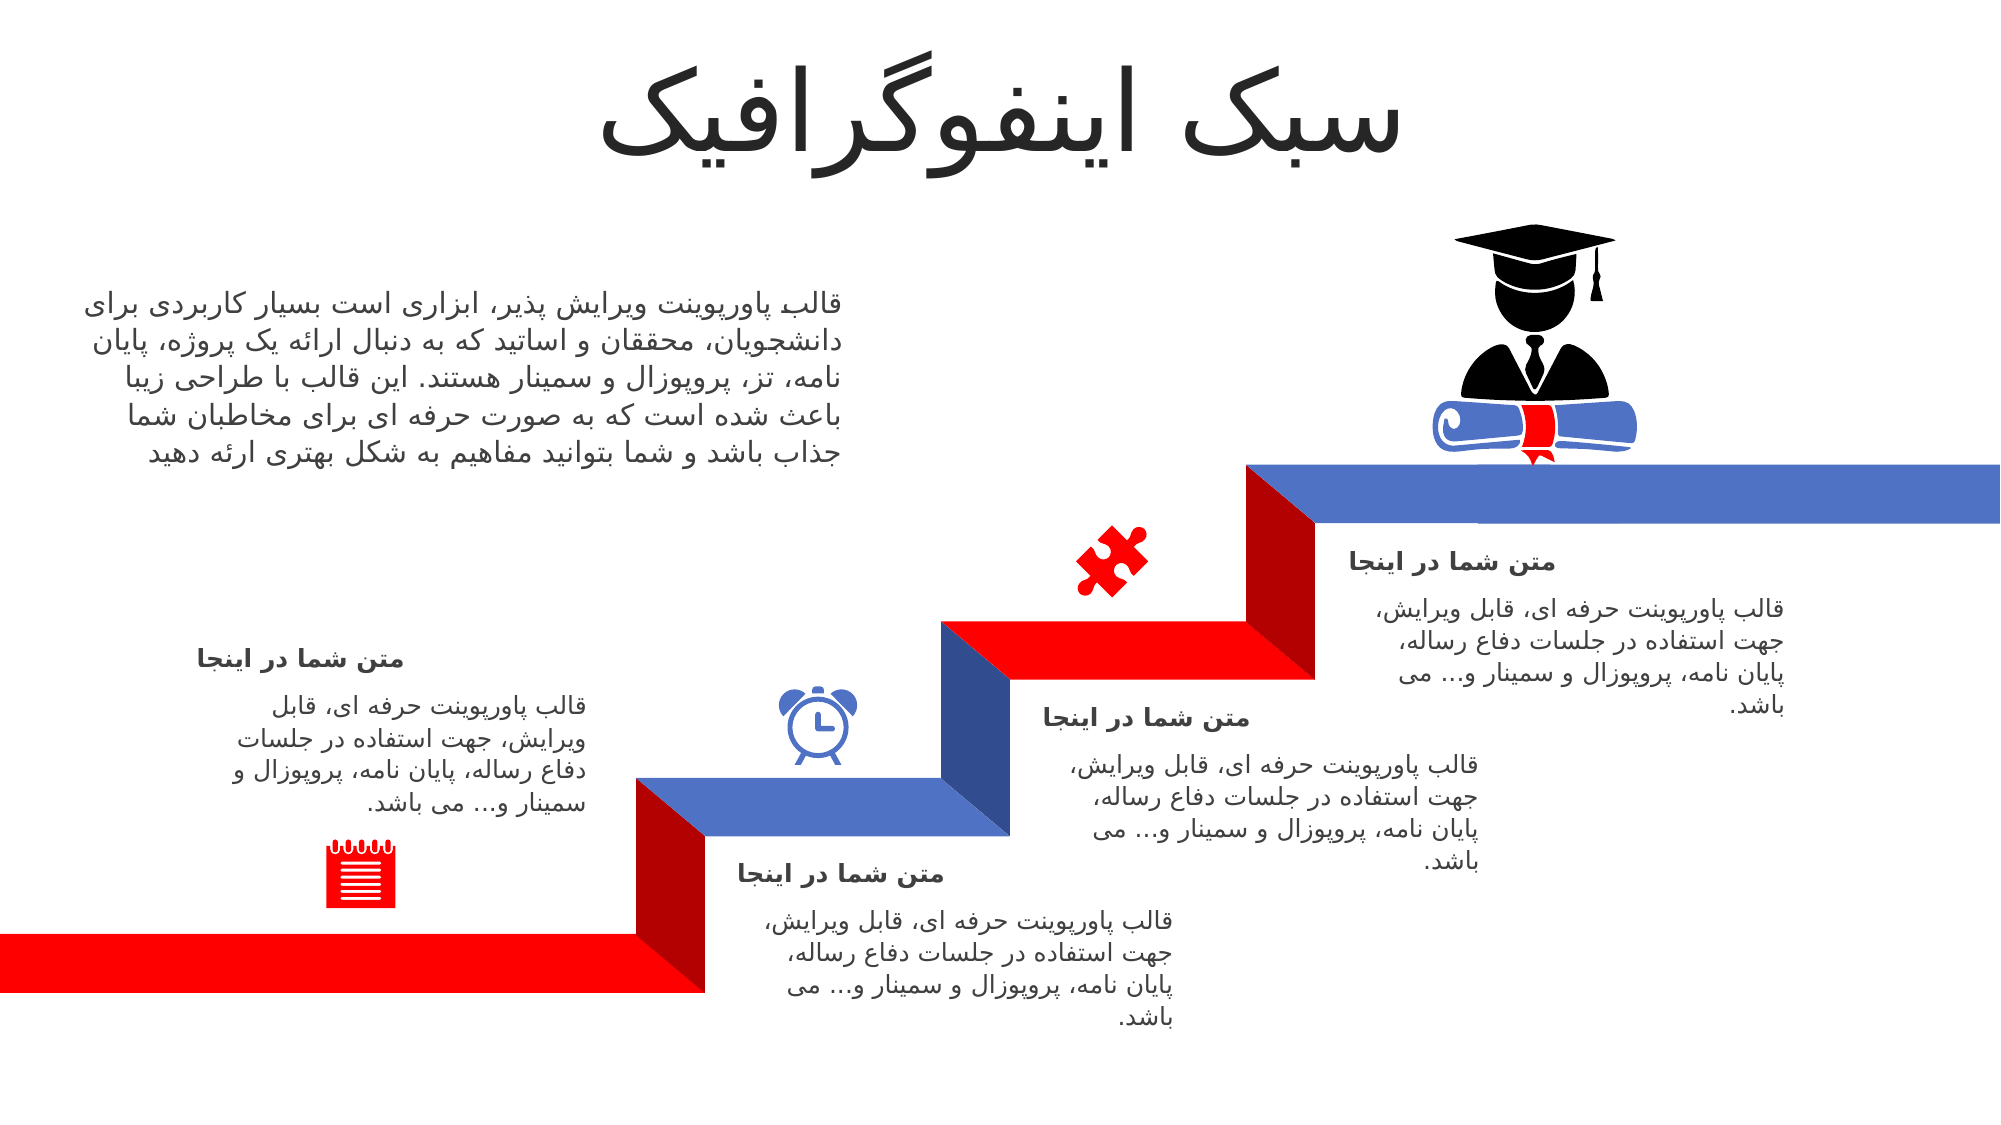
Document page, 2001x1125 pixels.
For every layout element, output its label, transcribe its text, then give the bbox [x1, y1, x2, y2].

text_box [325, 838, 397, 910]
text_box [0, 933, 704, 994]
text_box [722, 849, 1189, 1008]
list سبک اینفوگرافیک [53, 55, 1952, 175]
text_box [1432, 224, 1637, 466]
text_box [941, 621, 1313, 680]
text_box [1245, 467, 1315, 680]
text_box [941, 623, 1011, 837]
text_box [1027, 693, 1495, 852]
text_box [635, 779, 705, 994]
text_box [777, 685, 859, 766]
text_box [1074, 523, 1150, 599]
text_box [1242, 463, 1623, 525]
text_box قالب پاورپوینت ویرایش پذیر، ابزاری است بسیار کاربردی برای دانشجویان، محققان و اساتید که به دنبال ارائه یک پروژه، پایان نامه، تز، پروپوزال و سمینار هستند. این قالب با طراحی زیبا باعث شده است که به صورت حرفه ای برای مخاطبان شما جذاب باشد و شما بتوانید مفاهیم به شکل بهتری ارئه دهید [53, 274, 858, 476]
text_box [1333, 537, 1800, 696]
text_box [181, 635, 602, 794]
text_box [635, 777, 1009, 837]
text_box [1555, 463, 2000, 525]
